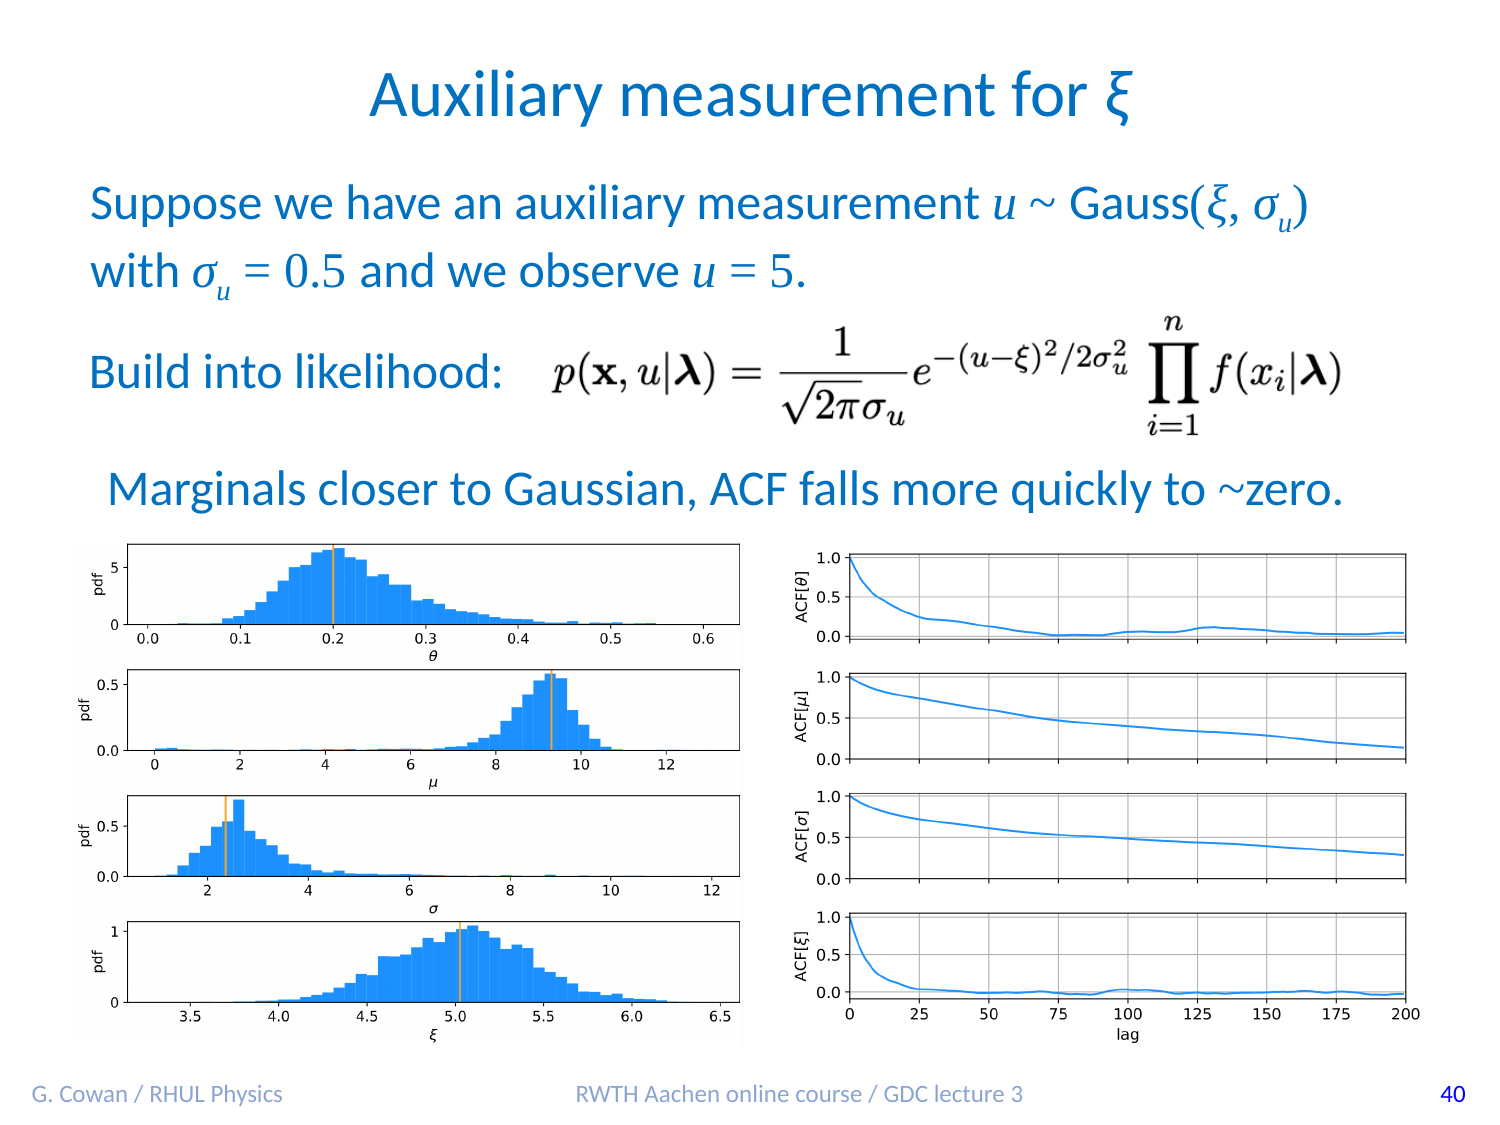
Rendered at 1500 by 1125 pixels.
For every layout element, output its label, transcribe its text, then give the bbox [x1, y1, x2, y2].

text_box Auxiliary measurement for ξ [112, 42, 1388, 126]
footer RWTH Aachen online course / GDC lecture 3 [338, 1062, 1262, 1123]
slide_number G. Cowan / RHUL Physics [16, 1062, 338, 1123]
slide_number 40 [1262, 1062, 1481, 1123]
text_box Build into likelihood: [73, 331, 520, 407]
text_box Suppose we have an auxiliary measurement u ~ Gauss(ξ, σu) with σu = 0.5 and we observe u = 5. [75, 162, 1425, 314]
picture [789, 542, 1425, 1045]
text_box Marginals closer to Gaussian, ACF falls more quickly to ~zero. [92, 448, 1360, 523]
picture [71, 542, 743, 1045]
picture [535, 307, 1356, 444]
